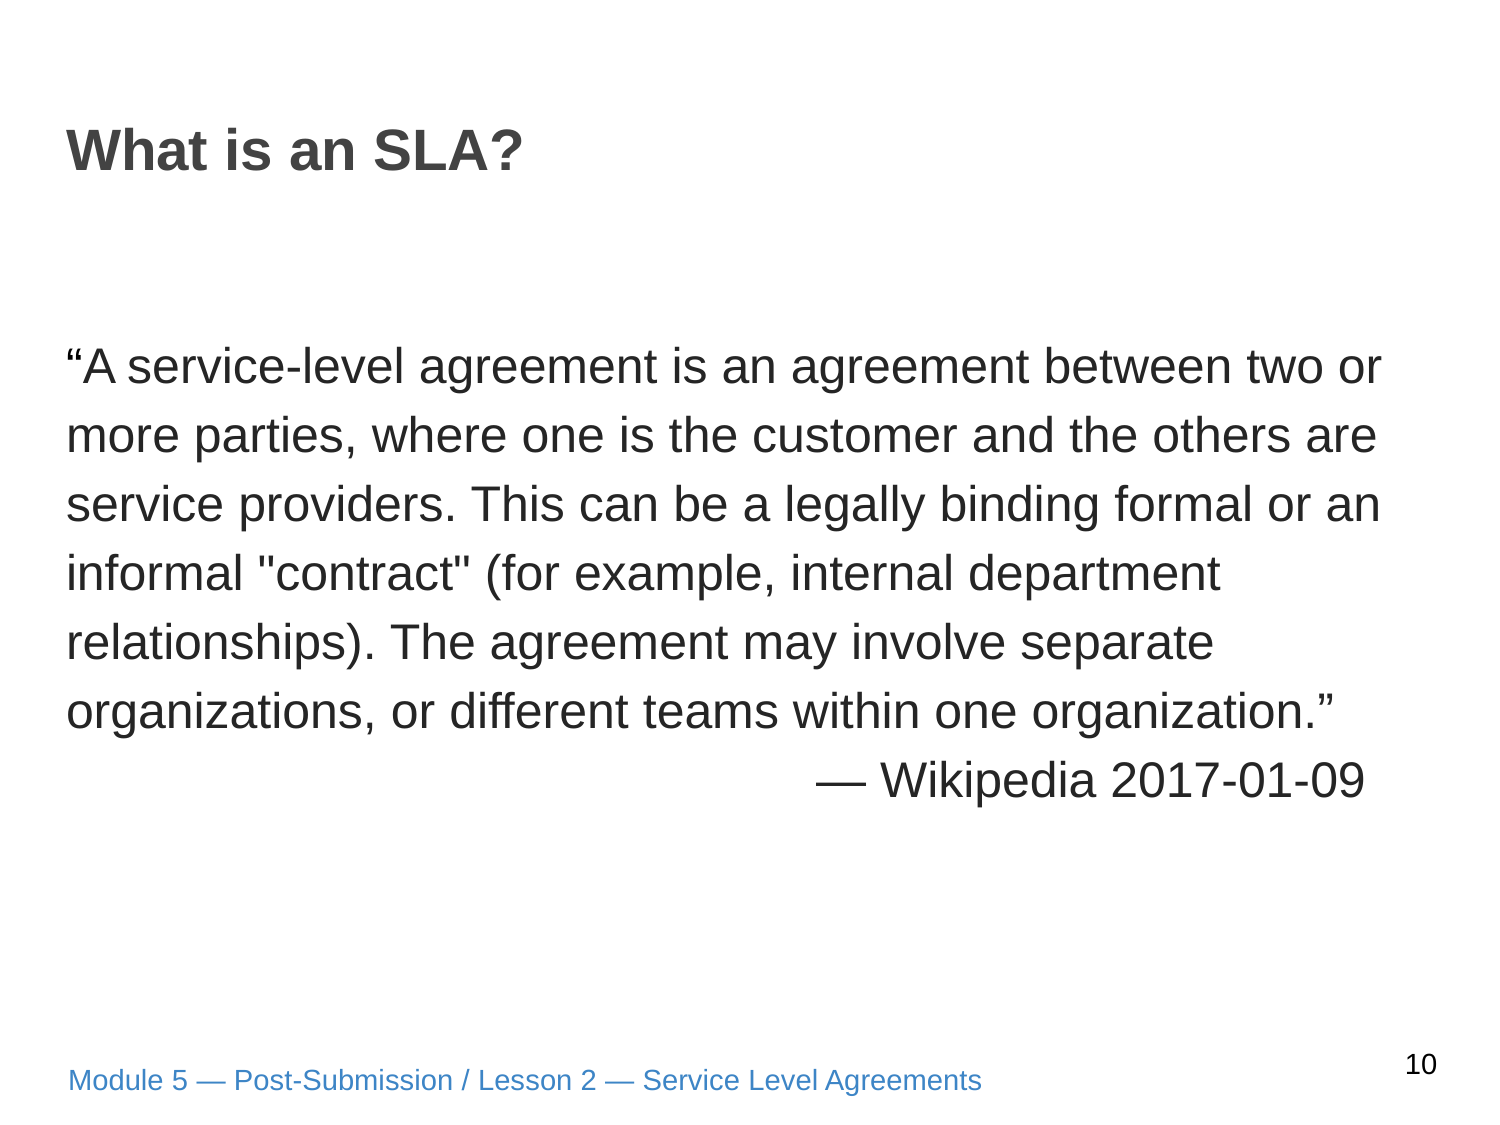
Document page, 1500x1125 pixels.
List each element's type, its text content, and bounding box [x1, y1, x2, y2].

list “A service-level agreement is an agreement between two or more parties, where one is the customer and the others are service providers. This can be a legally binding formal or an informal "contract" (for example, internal department relationships). The agreement may involve separate organizations, or different teams within one organization.” — Wikipedia 2017-01-09 [51, 309, 1449, 1027]
slide_number 10 [1389, 1019, 1480, 1106]
title What is an SLA? [51, 97, 1449, 223]
text_box Module 5 — Post-Submission / Lesson 2 — Service Level Agreements [53, 1046, 1410, 1106]
